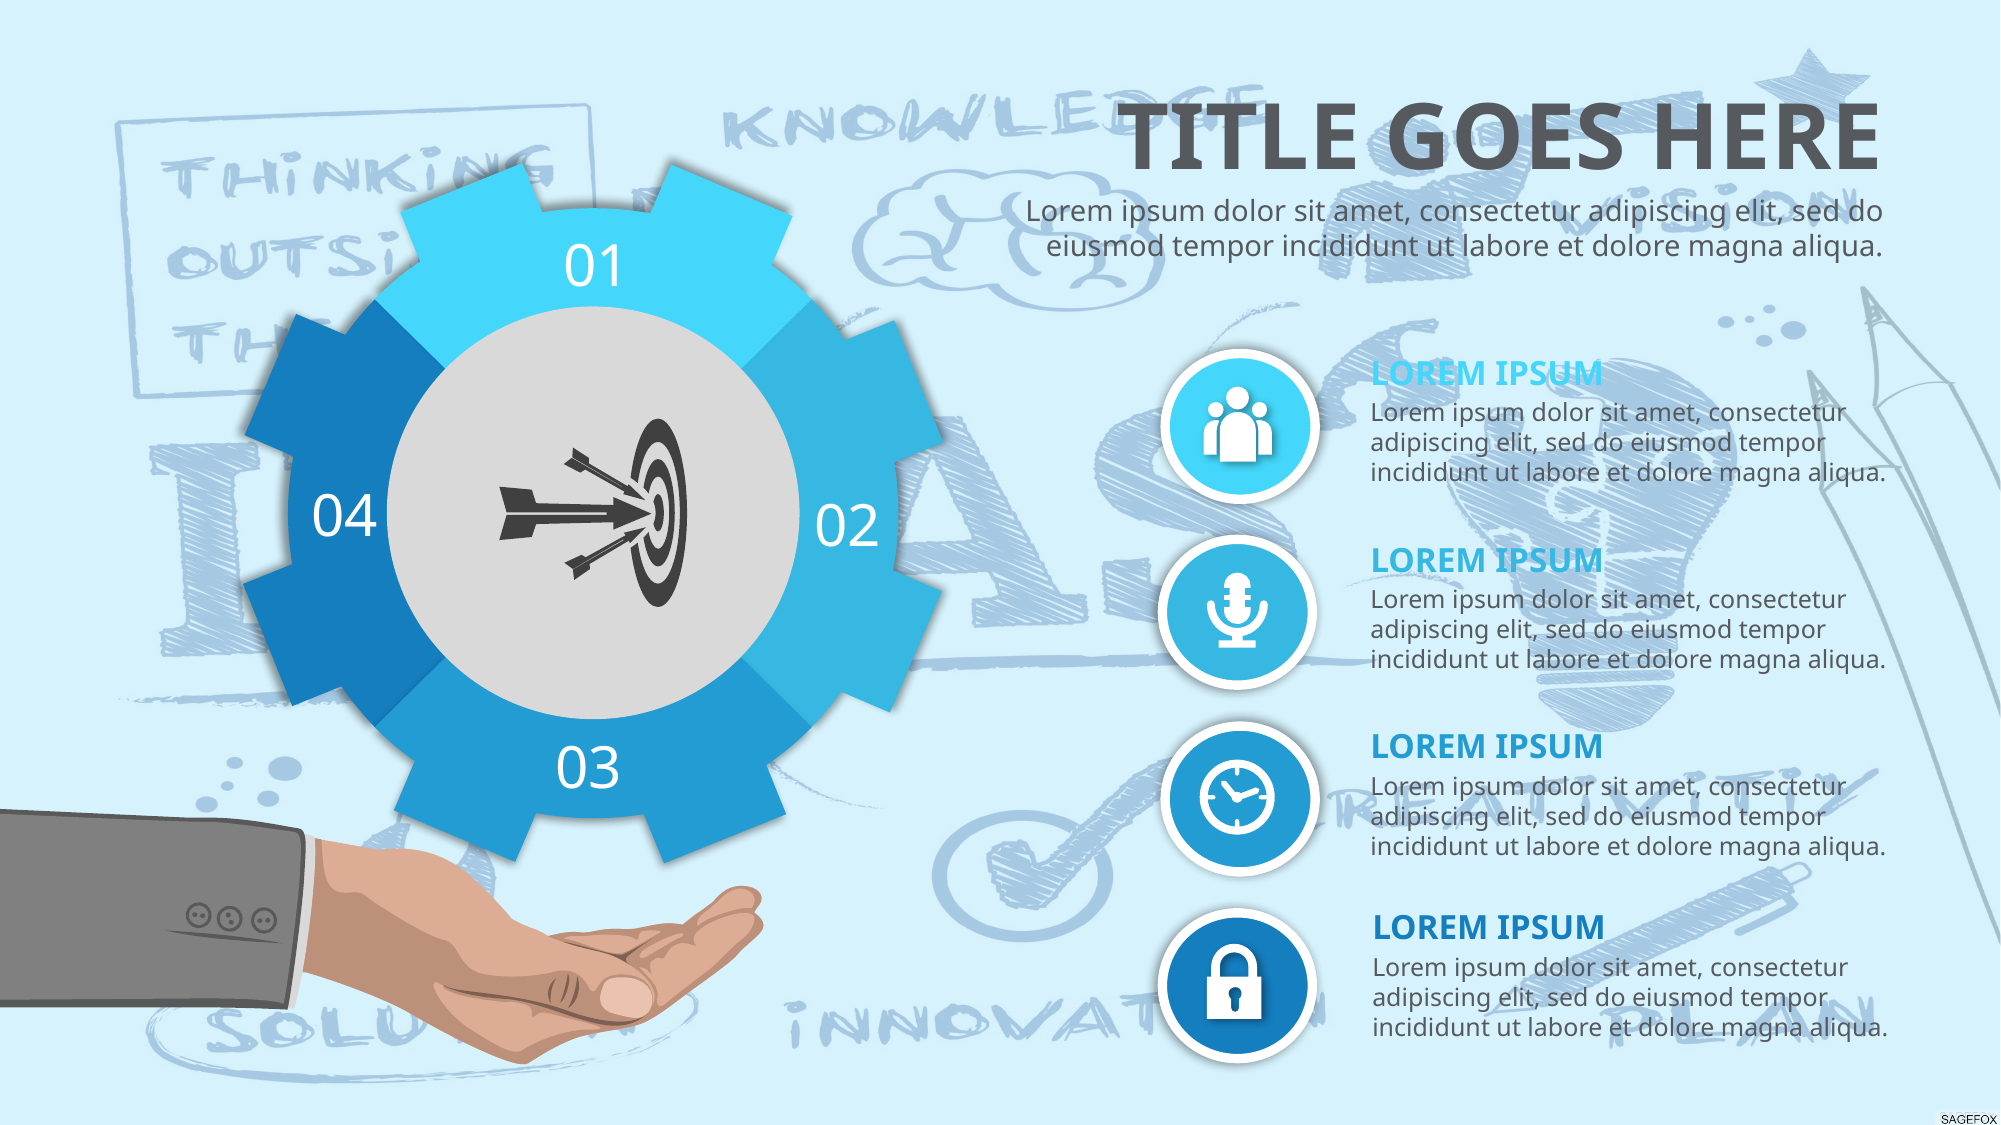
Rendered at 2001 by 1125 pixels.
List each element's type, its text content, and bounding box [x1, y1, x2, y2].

text_box 02 [800, 480, 896, 566]
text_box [0, 808, 770, 1071]
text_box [1199, 759, 1275, 835]
text_box [1219, 411, 1272, 462]
text_box [243, 300, 386, 726]
text_box [1162, 912, 1313, 1059]
text_box [1165, 726, 1316, 872]
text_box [1206, 572, 1268, 648]
text_box [800, 299, 944, 552]
picture [1938, 1114, 1999, 1125]
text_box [944, 70, 1899, 271]
text_box [1206, 943, 1262, 1019]
text_box [1165, 353, 1316, 500]
text_box LOREM IPSUM Lorem ipsum dolor sit amet, consectetur adipiscing elit, sed do eiusmod tempor incididunt ut labore et dolore magna aliqua. [1357, 899, 1958, 1049]
text_box [1226, 386, 1249, 410]
text_box LOREM IPSUM Lorem ipsum dolor sit amet, consectetur adipiscing elit, sed do eiusmod tempor incididunt ut labore et dolore magna aliqua. [1355, 344, 1956, 495]
text_box [1162, 539, 1313, 686]
text_box [374, 163, 812, 311]
text_box LOREM IPSUM Lorem ipsum dolor sit amet, consectetur adipiscing elit, sed do eiusmod tempor incididunt ut labore et dolore magna aliqua. [1355, 718, 1956, 868]
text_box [386, 306, 800, 720]
text_box [1252, 402, 1267, 418]
text_box 01 [548, 221, 645, 306]
text_box [800, 566, 942, 726]
text_box [374, 715, 812, 821]
text_box LOREM IPSUM Lorem ipsum dolor sit amet, consectetur adipiscing elit, sed do eiusmod tempor incididunt ut labore et dolore magna aliqua. [1355, 531, 1956, 681]
text_box 03 [540, 722, 637, 808]
text_box [1203, 420, 1220, 455]
text_box [1208, 402, 1224, 418]
text_box 04 [296, 470, 386, 555]
